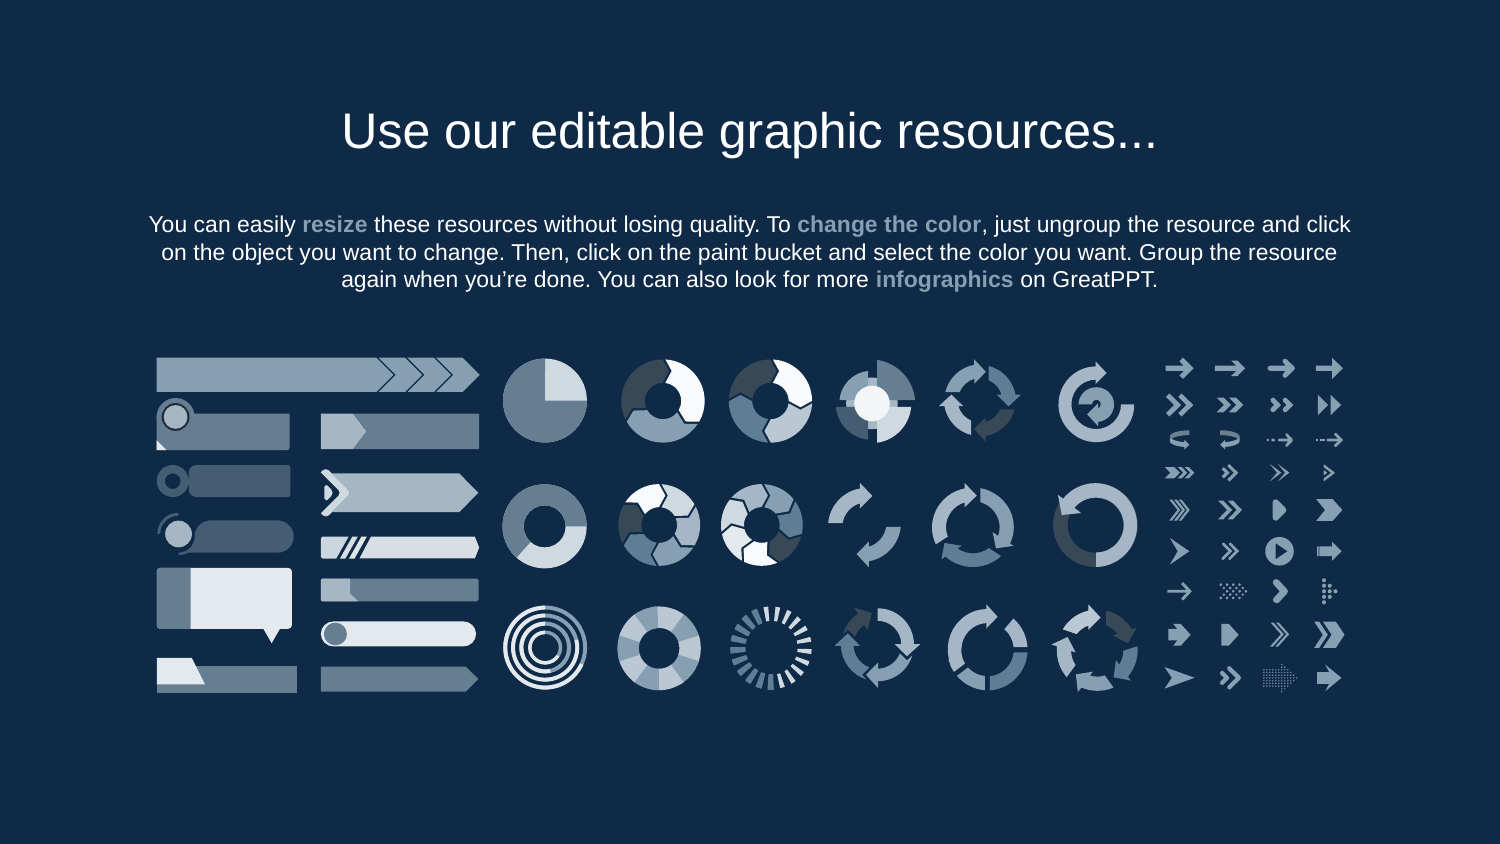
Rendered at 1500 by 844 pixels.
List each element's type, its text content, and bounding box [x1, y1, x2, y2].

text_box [156, 399, 290, 451]
text_box [1169, 430, 1190, 450]
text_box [488, 590, 602, 705]
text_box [834, 607, 921, 689]
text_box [719, 483, 805, 567]
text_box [1164, 466, 1195, 479]
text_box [320, 413, 480, 450]
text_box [1269, 463, 1290, 482]
text_box [1272, 579, 1288, 604]
text_box [1220, 430, 1240, 450]
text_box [835, 359, 916, 444]
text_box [1269, 622, 1290, 647]
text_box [156, 512, 295, 556]
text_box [156, 357, 481, 393]
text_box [1218, 583, 1248, 600]
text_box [611, 359, 707, 443]
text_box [1262, 663, 1298, 693]
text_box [1313, 621, 1345, 649]
text_box [1167, 582, 1192, 601]
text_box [617, 606, 702, 691]
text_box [938, 359, 1022, 442]
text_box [1165, 393, 1194, 417]
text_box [502, 484, 587, 569]
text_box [924, 482, 1015, 568]
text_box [1051, 604, 1138, 693]
text_box [1214, 360, 1246, 377]
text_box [320, 468, 479, 517]
text_box [1267, 358, 1295, 378]
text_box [156, 567, 293, 644]
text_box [1216, 397, 1244, 413]
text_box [1317, 394, 1342, 416]
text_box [1323, 464, 1336, 482]
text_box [320, 621, 477, 647]
text_box [1165, 357, 1194, 379]
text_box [320, 578, 479, 602]
text_box [1317, 664, 1342, 692]
text_box [1221, 623, 1239, 646]
text_box [1317, 541, 1342, 561]
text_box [1315, 432, 1344, 448]
text_box [1272, 499, 1287, 521]
title Use our editable graphic resources... [118, 83, 1382, 163]
text_box You can easily resize these resources without losing quality. To change the color, just ungroup the resource and click on the object you want to change. Then, click on the paint bucket and select the color you want. Group the resource again when you’re done. You can also look for more infographics on GreatPPT. [118, 194, 1382, 308]
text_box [1038, 482, 1139, 568]
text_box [1220, 542, 1240, 561]
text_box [1320, 577, 1338, 605]
text_box [1265, 536, 1294, 566]
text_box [616, 483, 703, 567]
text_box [1269, 397, 1294, 413]
text_box [1169, 537, 1190, 565]
text_box [1168, 623, 1191, 646]
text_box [156, 657, 298, 693]
text_box [1315, 357, 1343, 379]
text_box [942, 603, 1028, 691]
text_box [1265, 433, 1294, 448]
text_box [1218, 665, 1242, 690]
text_box [156, 465, 291, 498]
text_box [728, 359, 813, 443]
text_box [1217, 500, 1243, 520]
text_box [1164, 667, 1195, 689]
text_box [730, 606, 812, 690]
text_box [1045, 361, 1135, 443]
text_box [502, 358, 588, 443]
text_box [320, 536, 480, 559]
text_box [827, 482, 901, 568]
text_box [320, 666, 479, 692]
text_box [1316, 499, 1343, 521]
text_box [1169, 499, 1191, 521]
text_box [1221, 463, 1239, 482]
